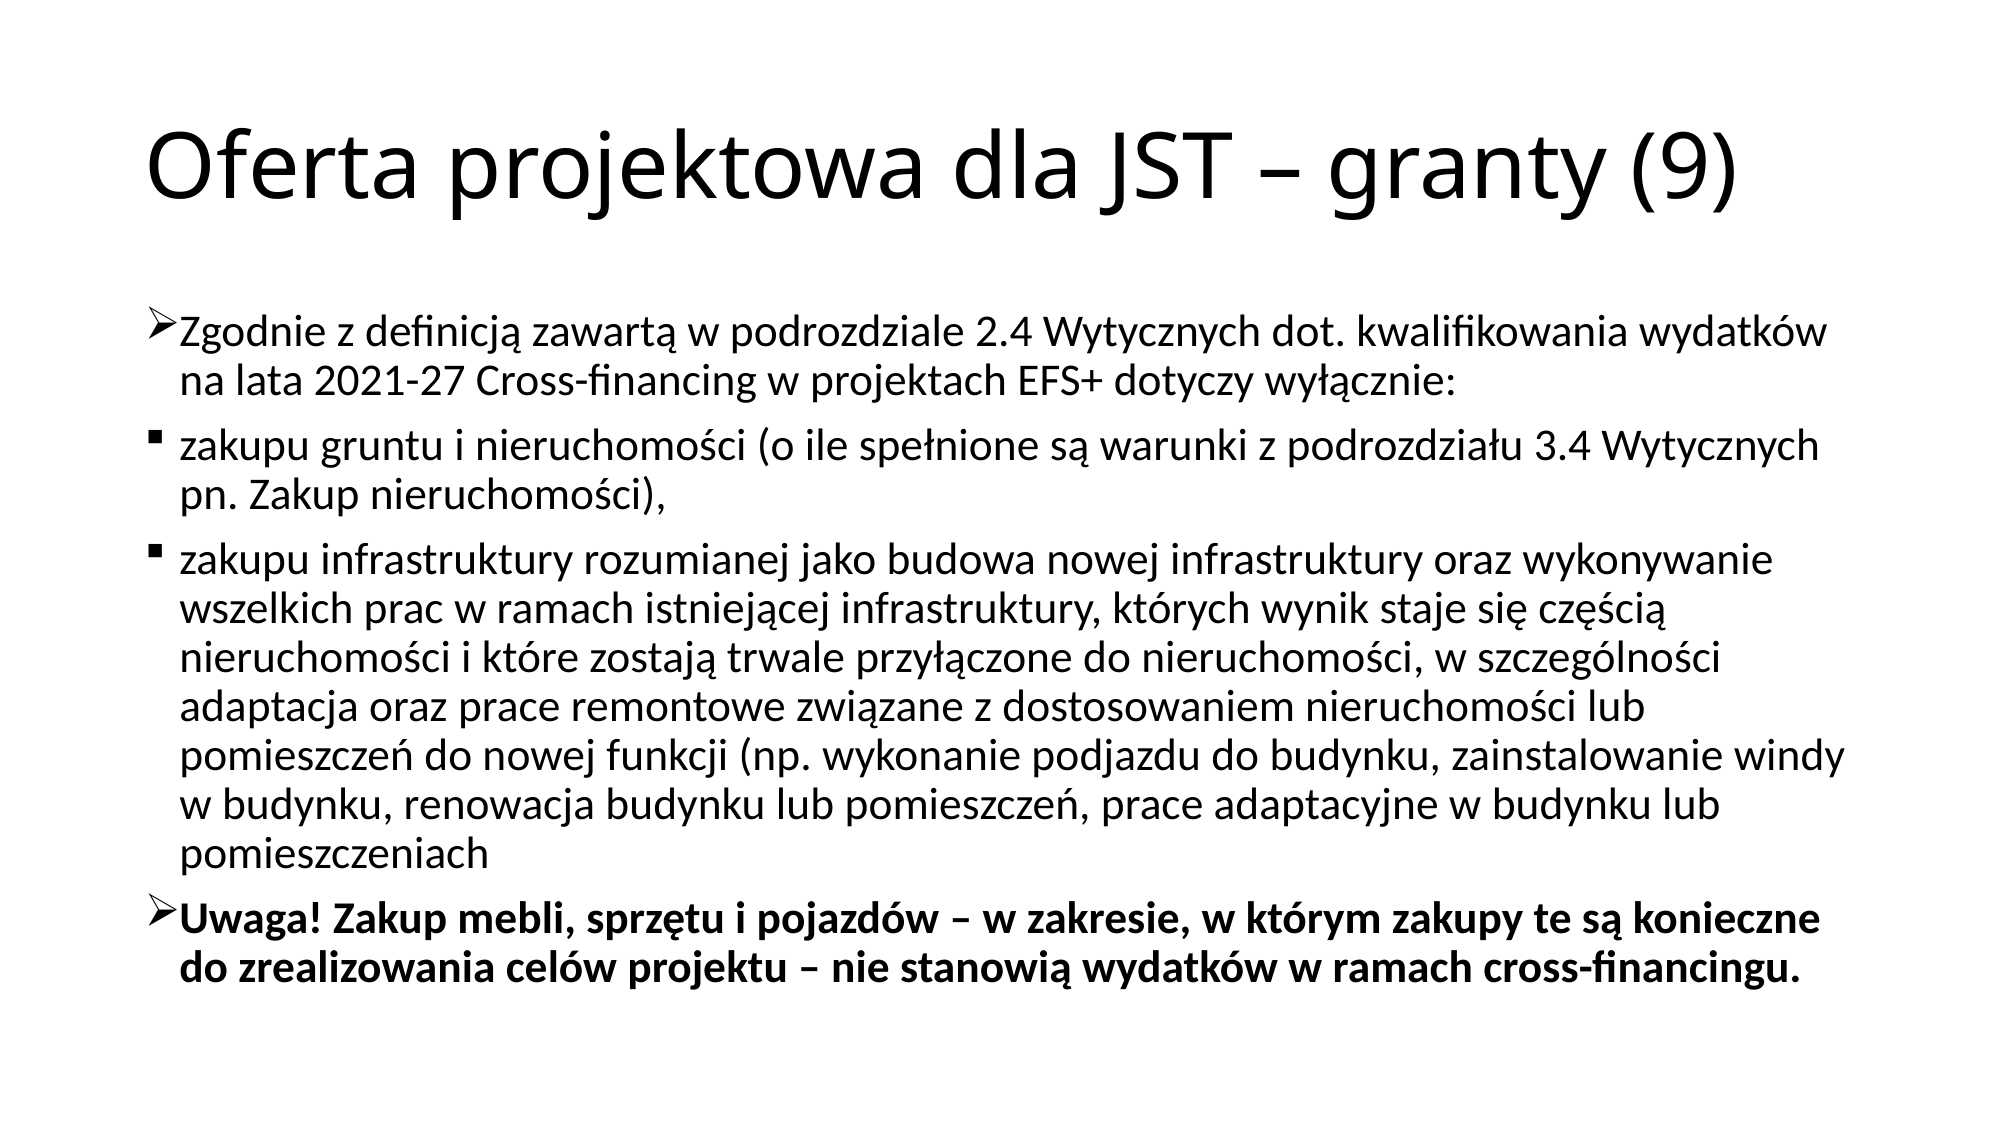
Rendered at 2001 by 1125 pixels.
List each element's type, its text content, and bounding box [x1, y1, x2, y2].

title Oferta projektowa dla JST – granty (9) [136, 59, 1863, 278]
list Zgodnie z definicją zawartą w podrozdziale 2.4 Wytycznych dot. kwalifikowania wydatków na lata 2021-27 Cross-financing w projektach EFS+ dotyczy wyłącznie: zakupu gruntu i nieruchomości (o ile spełnione są warunki z podrozdziału 3.4 Wytycznych pn. Zakup nieruchomości), zakupu infrastruktury rozumianej jako budowa nowej infrastruktury oraz wykonywanie wszelkich prac w ramach istniejącej infrastruktury, których wynik staje się częścią nieruchomości i które zostają trwale przyłączone do nieruchomości, w szczególności adaptacja oraz prace remontowe związane z dostosowaniem nieruchomości lub pomieszczeń do nowej funkcji (np. wykonanie podjazdu do budynku, zainstalowanie windy w budynku, renowacja budynku lub pomieszczeń, prace adaptacyjne w budynku lub pomieszczeniach Uwaga! Zakup mebli, sprzętu i pojazdów – w zakresie, w którym zakupy te są konieczne do zrealizowania celów projektu – nie stanowią wydatków w ramach cross-financingu. [136, 298, 1863, 1014]
